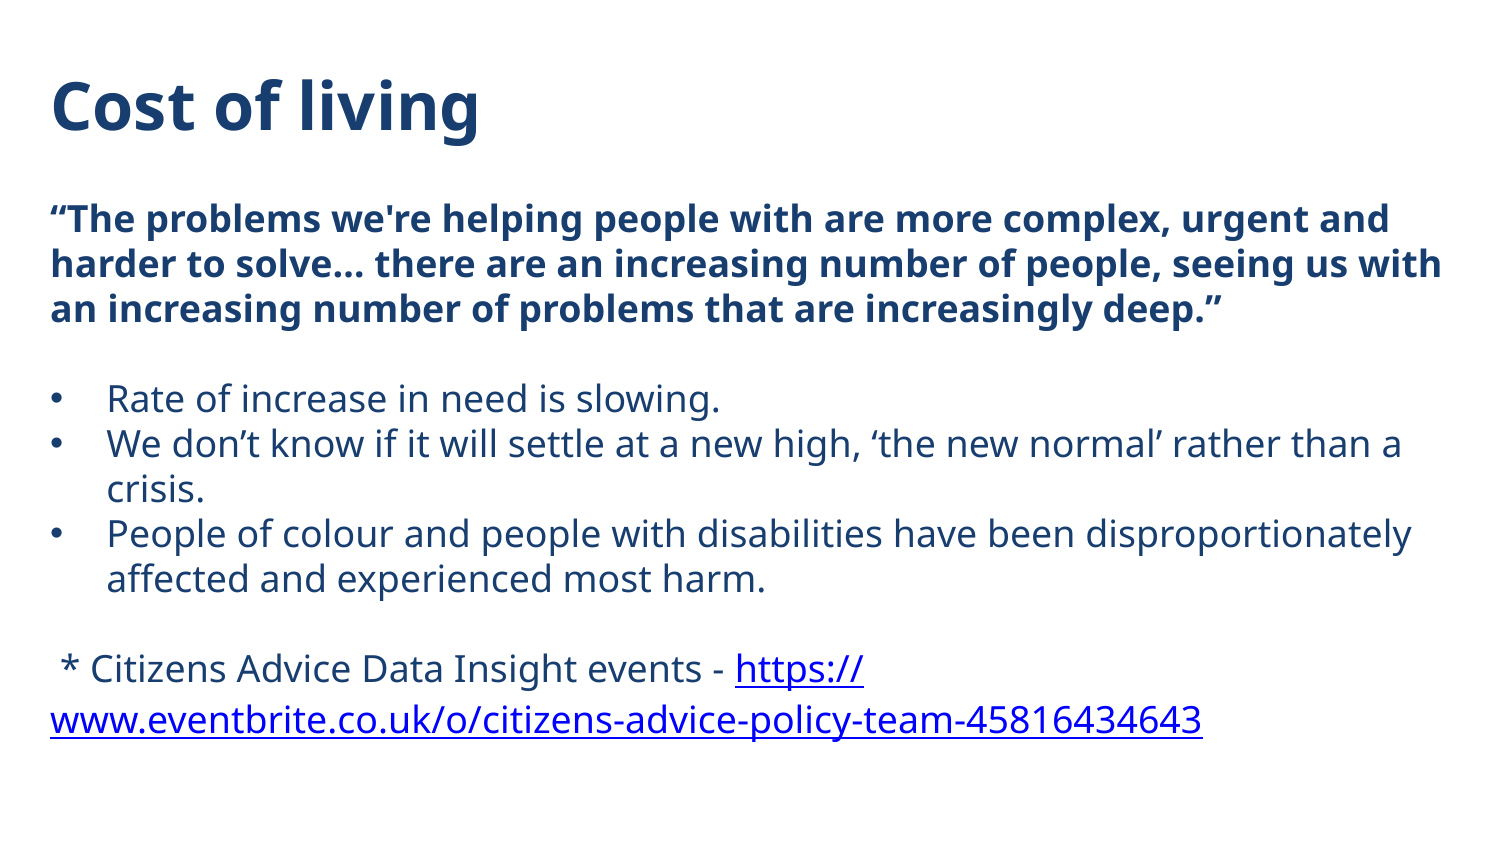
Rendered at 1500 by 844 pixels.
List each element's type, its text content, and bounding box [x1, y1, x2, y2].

list “The problems we're helping people with are more complex, urgent and harder to solve… there are an increasing number of people, seeing us with an increasing number of problems that are increasingly deep.” Rate of increase in need is slowing. We don’t know if it will settle at a new high, ‘the new normal’ rather than a crisis. People of colour and people with disabilities have been disproportionately affected and experienced most harm. * Citizens Advice Data Insight events - https://www.eventbrite.co.uk/o/citizens-advice-policy-team-45816434643 [35, 187, 1463, 824]
title Cost of living [35, 33, 1386, 175]
